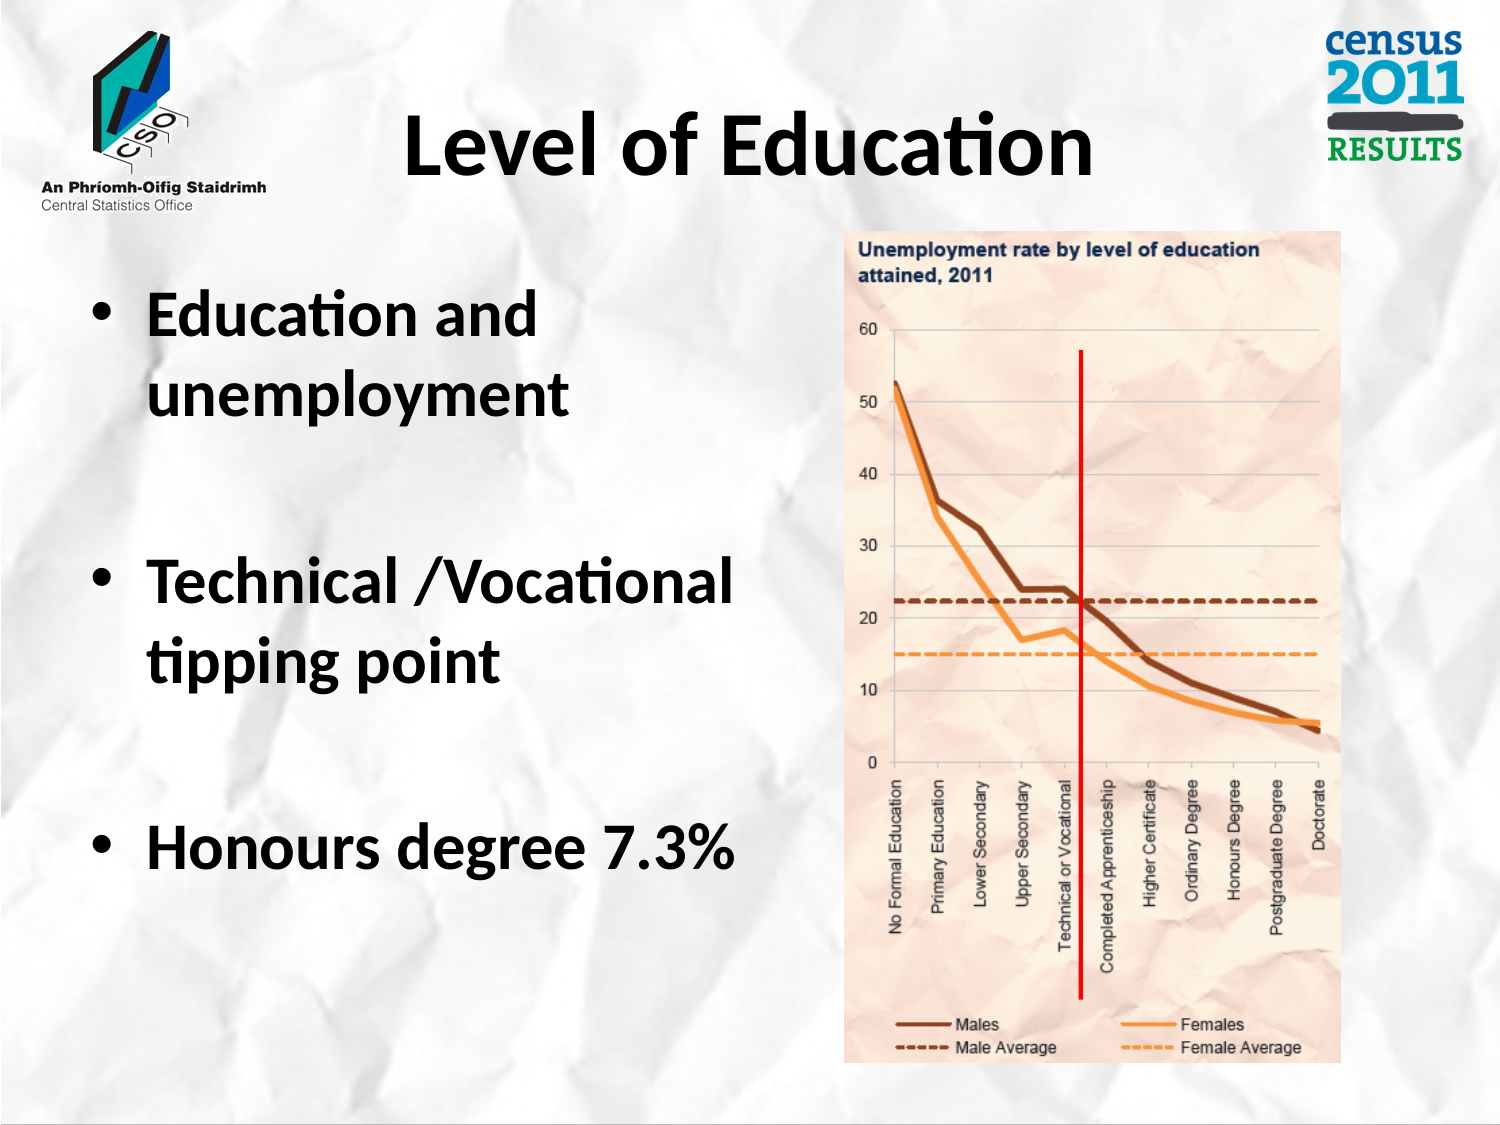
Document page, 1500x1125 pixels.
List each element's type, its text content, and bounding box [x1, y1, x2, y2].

picture [0, 0, 1500, 1125]
list Education and unemployment Technical /Vocational tipping point Honours degree 7.3% [74, 262, 839, 1006]
title Level of Education [74, 44, 1426, 233]
